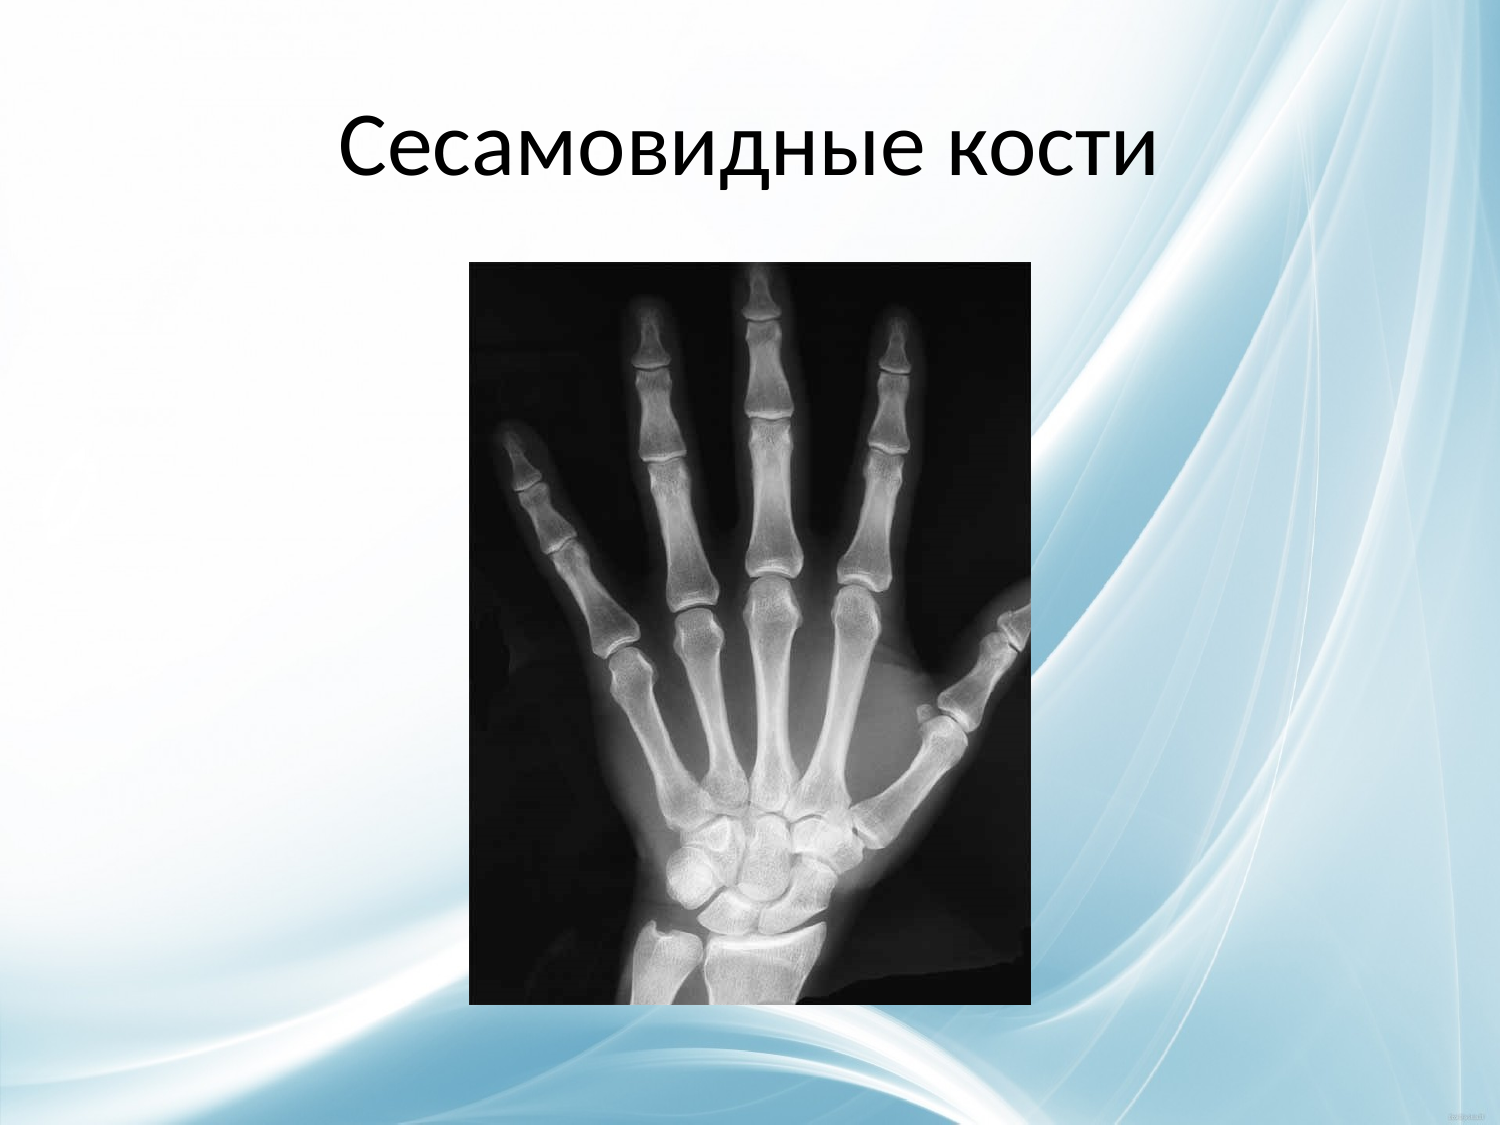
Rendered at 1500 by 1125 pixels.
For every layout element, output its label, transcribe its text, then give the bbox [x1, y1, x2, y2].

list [469, 262, 1031, 1006]
title Сесамовидные кости [75, 45, 1425, 233]
picture [0, 0, 1500, 1125]
